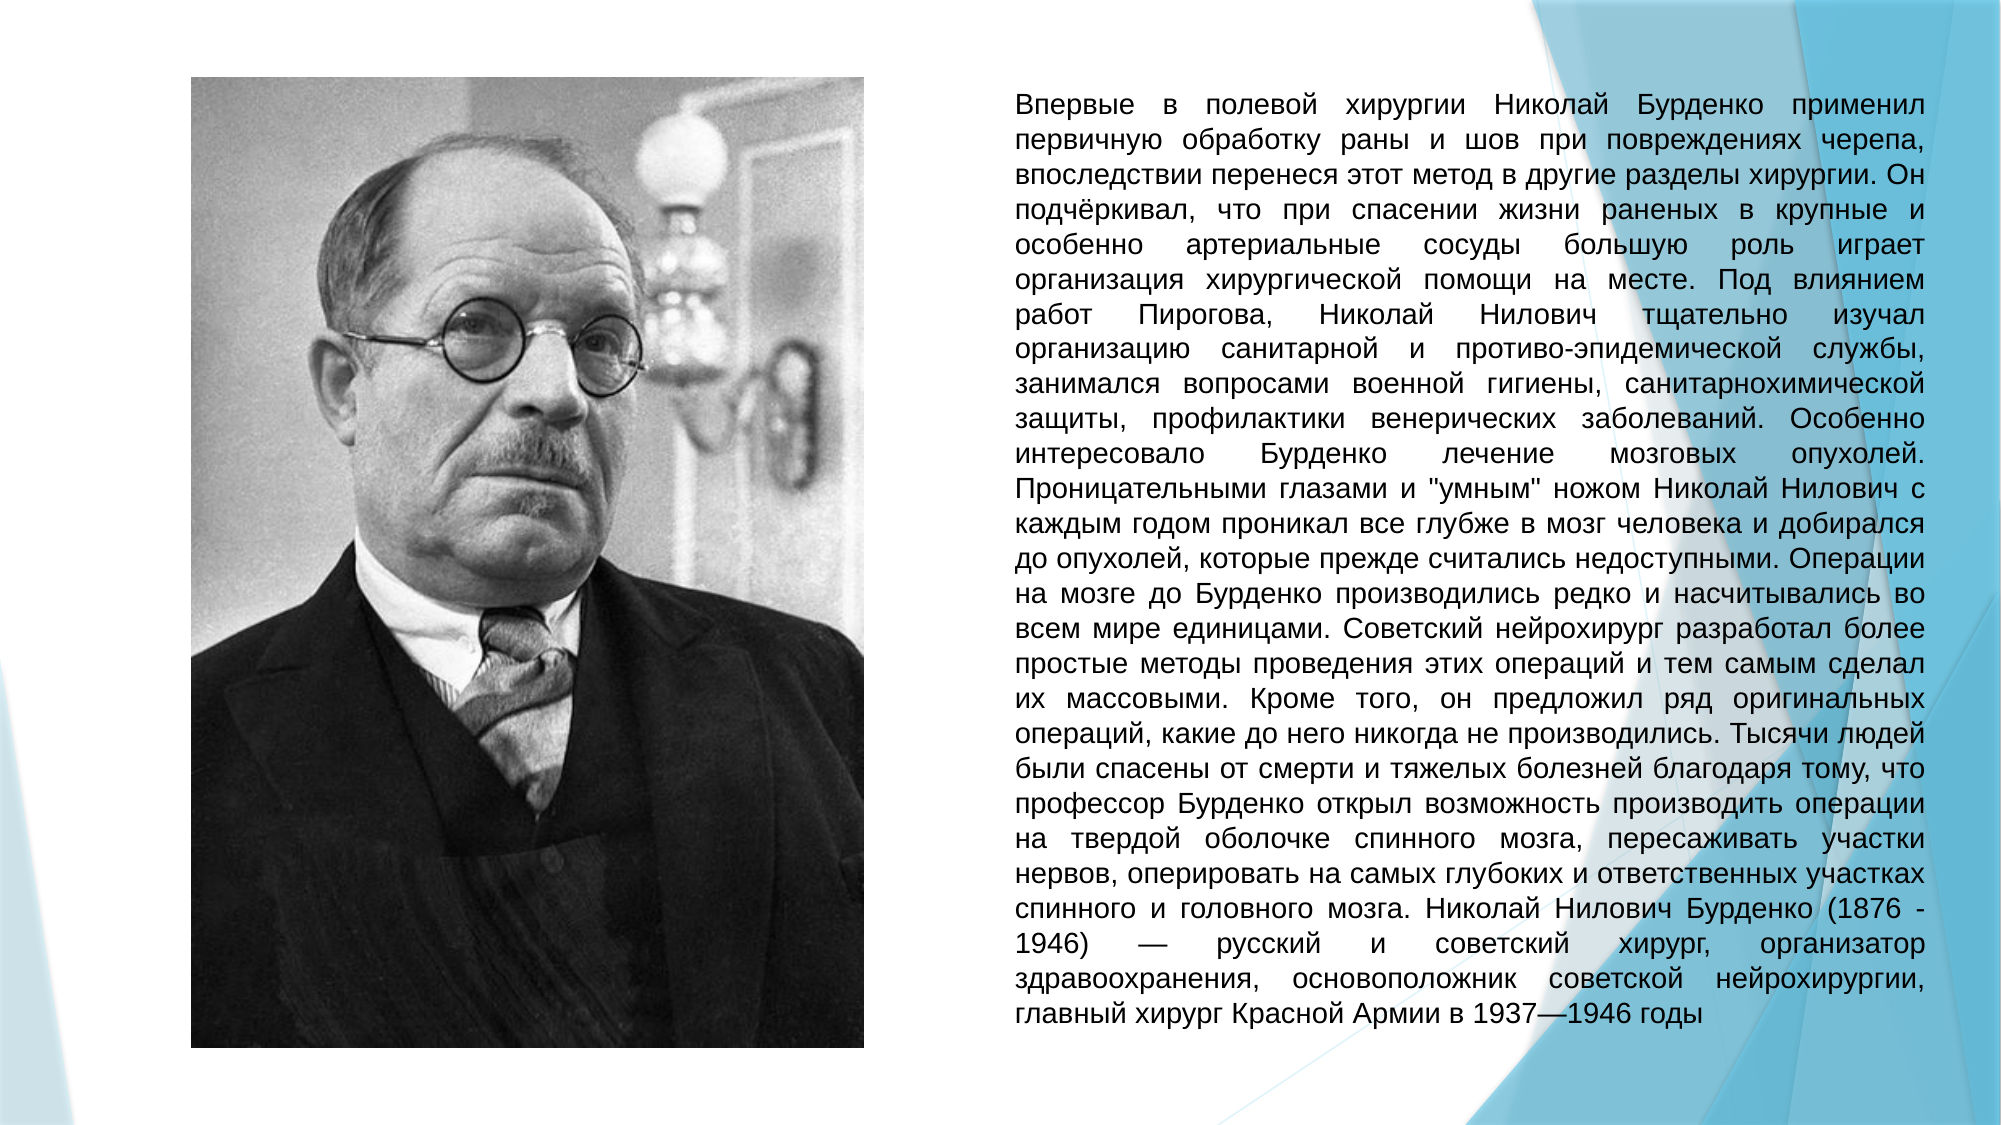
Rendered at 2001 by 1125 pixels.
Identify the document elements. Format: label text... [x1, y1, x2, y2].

text_box Впервые в полевой хирургии Николай Бурденко применил первичную обработку раны и шов при повреждениях черепа, впоследствии перенеся этот метод в другие разделы хирургии. Он подчёркивал, что при спасении жизни раненых в крупные и особенно артериальные сосуды большую роль играет организация хирургической помощи на месте. Под влиянием работ Пирогова, Николай Нилович тщательно изучал организацию санитарной и противо-эпидемической службы, занимался вопросами военной гигиены, санитарнохимической защиты, профилактики венерических заболеваний. Особенно интересовало Бурденко лечение мозговых опухолей. Проницательными глазами и "умным" ножом Николай Нилович с каждым годом проникал все глубже в мозг человека и добирался до опухолей, которые прежде считались недоступными. Операции на мозге до Бурденко производились редко и насчитывались во всем мире единицами. Советский нейрохирург разработал более простые методы проведения этих операций и тем самым сделал их массовыми. Кроме того, он предложил ряд оригинальных операций, какие до него никогда не производились. Тысячи людей были спасены от смерти и тяжелых болезней благодаря тому, что профессор Бурденко открыл возможность производить операции на твердой оболочке спинного мозга, пересаживать участки нервов, оперировать на самых глубоких и ответственных участках спинного и головного мозга. Николай Нилович Бурденко (1876 - 1946) — русский и советский хирург, организатор здравоохранения, основоположник советской нейрохирургии, главный хирург Красной Армии в 1937—1946 годы [999, 77, 1941, 1037]
picture [190, 77, 865, 1048]
